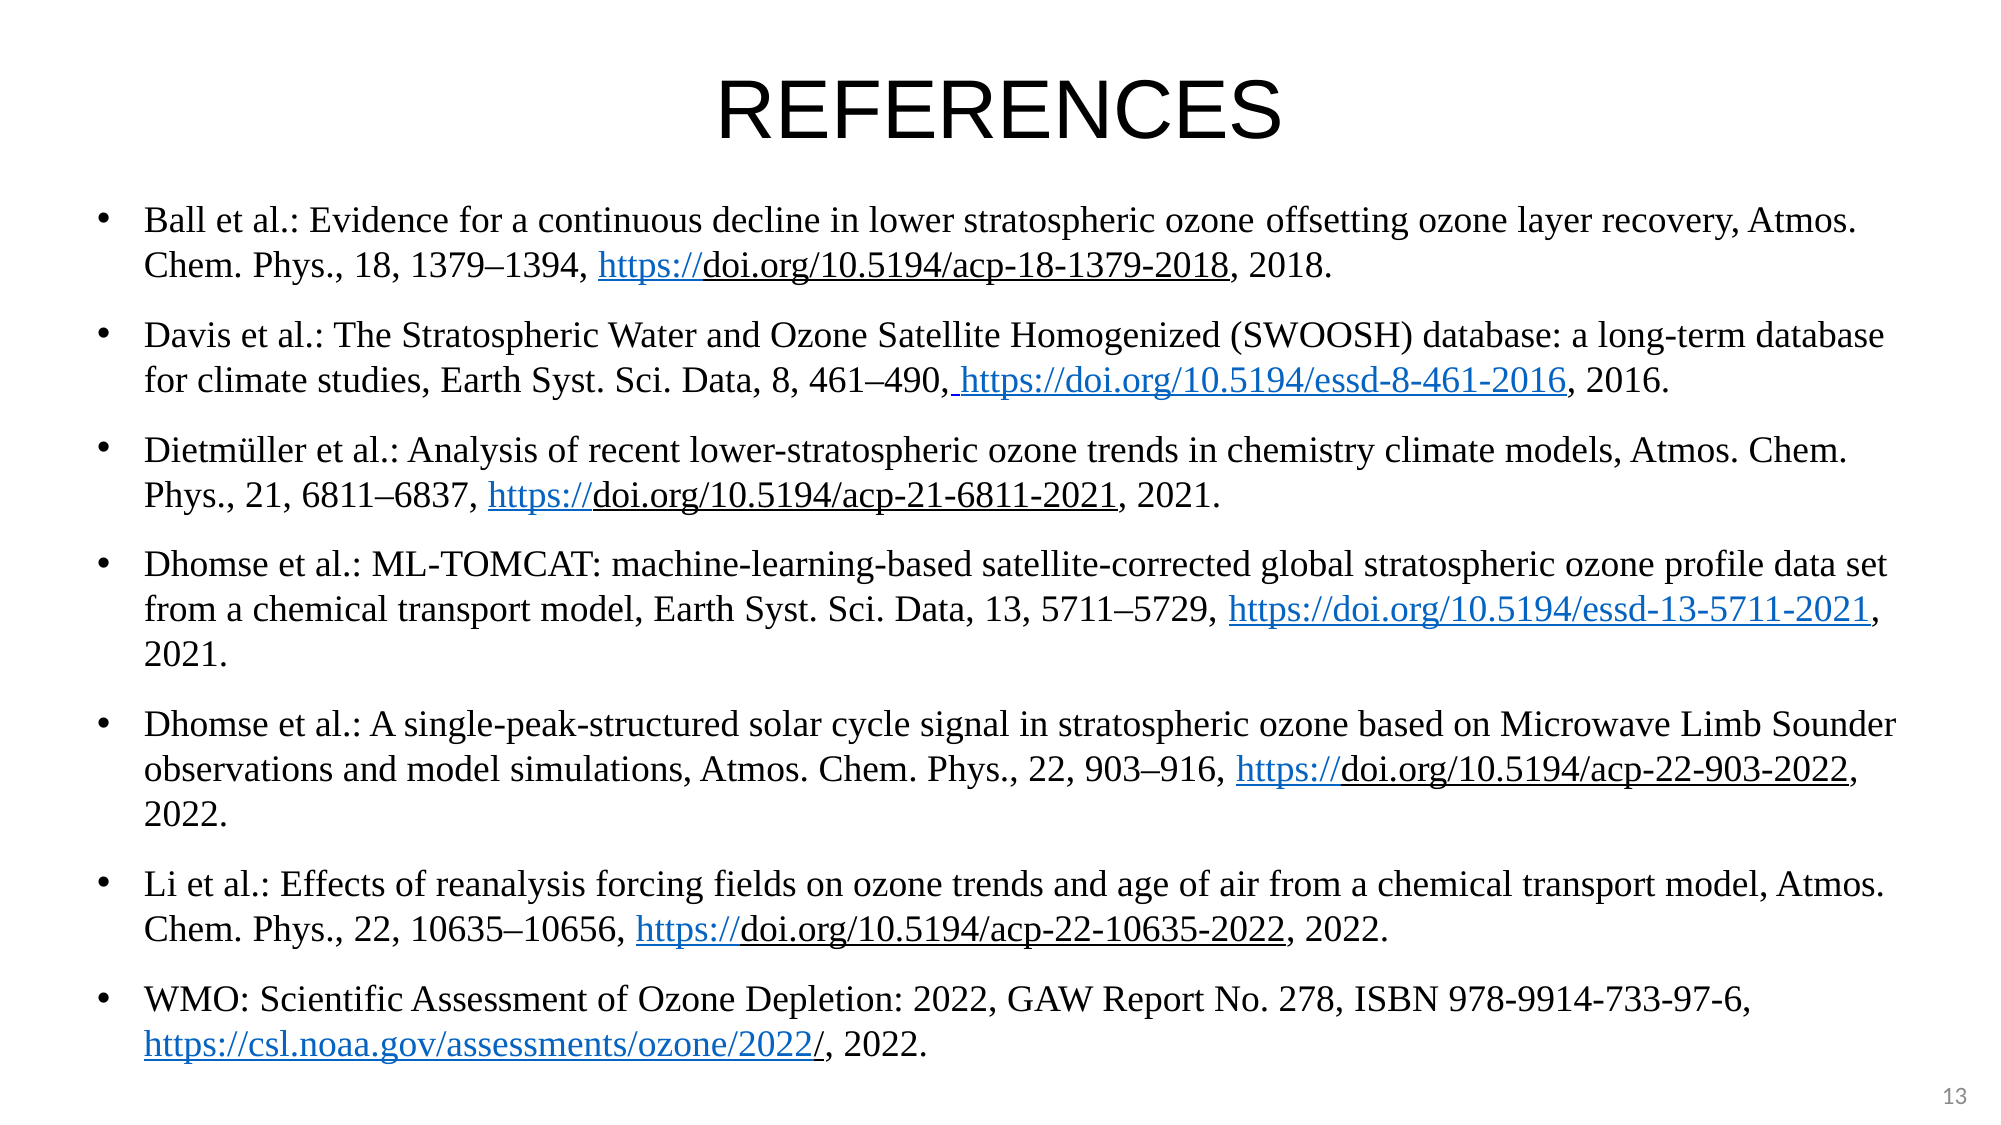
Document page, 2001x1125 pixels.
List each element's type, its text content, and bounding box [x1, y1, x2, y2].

slide_number 13 [1515, 1065, 1983, 1125]
text_box Ball et al.: Evidence for a continuous decline in lower stratospheric ozone offsetting ozone layer recovery, Atmos. Chem. Phys., 18, 1379–1394, https://doi.org/10.5194/acp-18-1379-2018, 2018. Davis et al.: The Stratospheric Water and Ozone Satellite Homogenized (SWOOSH) database: a long-term database for climate studies, Earth Syst. Sci. Data, 8, 461–490, https://doi.org/10.5194/essd-8-461-2016, 2016. Dietmüller et al.: Analysis of recent lower-stratospheric ozone trends in chemistry climate models, Atmos. Chem. Phys., 21, 6811–6837, https://doi.org/10.5194/acp-21-6811-2021, 2021. Dhomse et al.: ML-TOMCAT: machine-learning-based satellite-corrected global stratospheric ozone profile data set from a chemical transport model, Earth Syst. Sci. Data, 13, 5711–5729, https://doi.org/10.5194/essd-13-5711-2021, 2021. Dhomse et al.: A single-peak-structured solar cycle signal in stratospheric ozone based on Microwave Limb Sounder observations and model simulations, Atmos. Chem. Phys., 22, 903–916, https://doi.org/10.5194/acp-22-903-2022, 2022. Li et al.: Effects of reanalysis forcing fields on ozone trends and age of air from a chemical transport model, Atmos. Chem. Phys., 22, 10635–10656, https://doi.org/10.5194/acp-22-10635-2022, 2022. WMO: Scientific Assessment of Ozone Depletion: 2022, GAW Report No. 278, ISBN 978-9914-733-97-6, https://csl.noaa.gov/assessments/ozone/2022/, 2022. [82, 187, 1923, 1072]
text_box REFERENCES [0, 47, 2000, 235]
